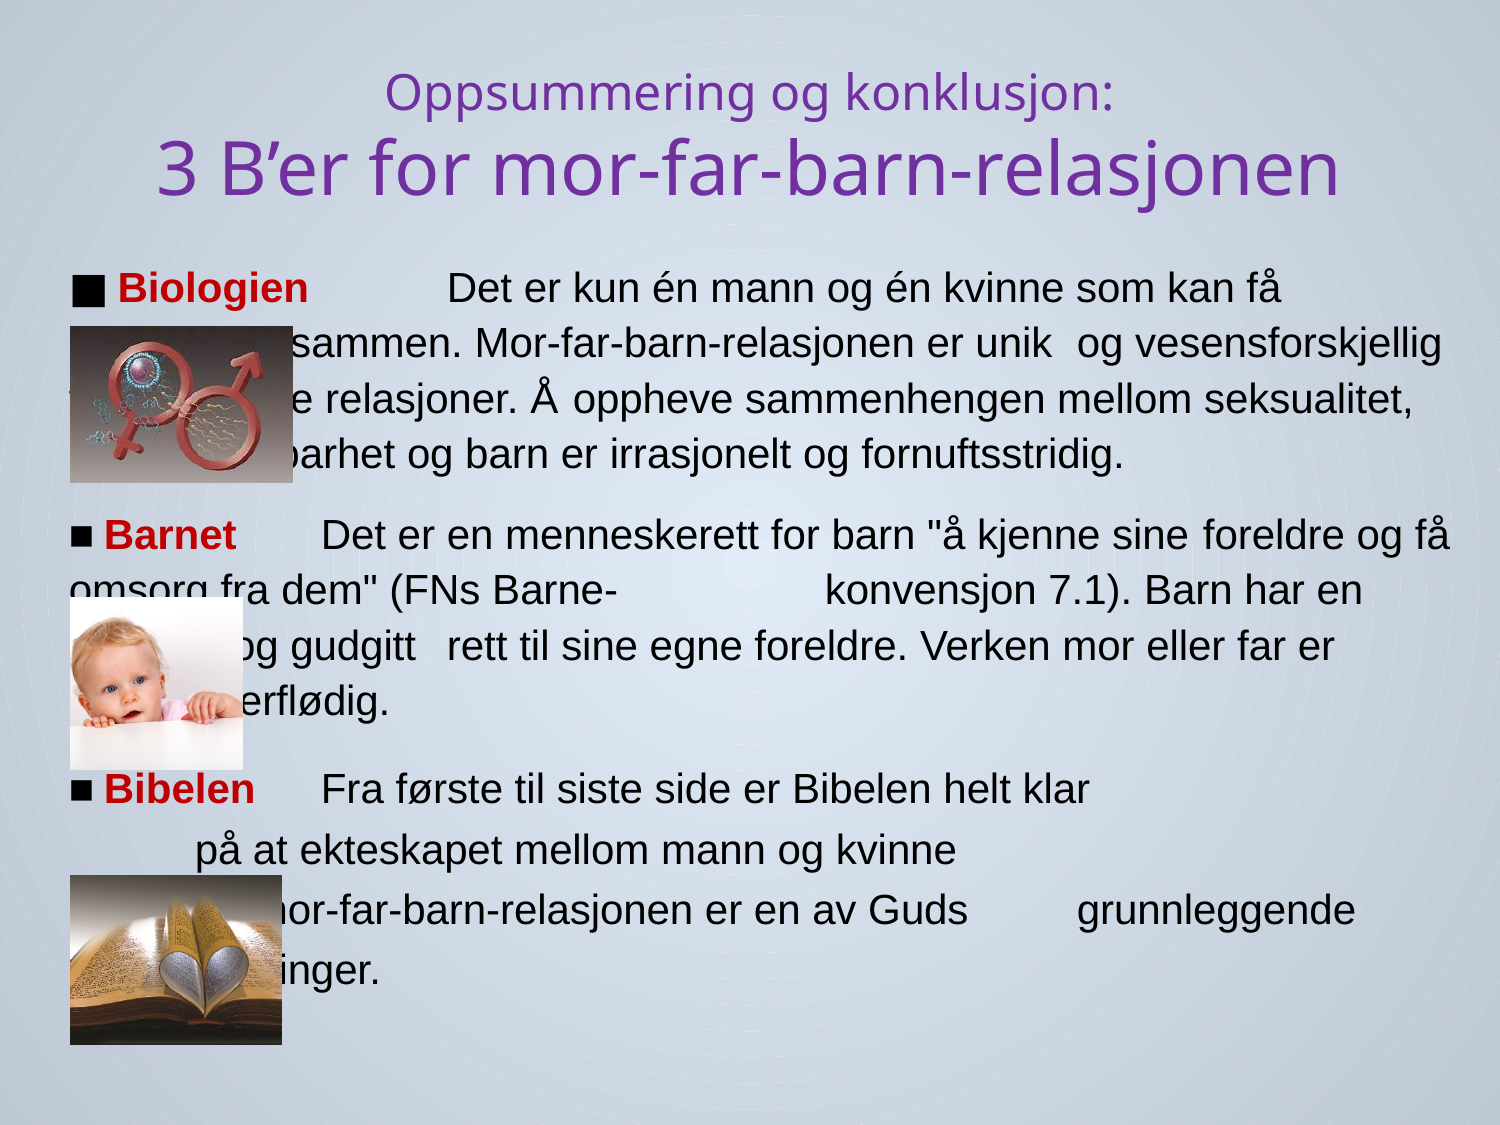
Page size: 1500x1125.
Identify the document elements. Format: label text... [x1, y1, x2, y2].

text_box ■ Biologien Det er kun én mann og én kvinne som kan få barn sammen. Mor-far-barn-relasjonen er unik og vesensforskjellig fra alle andre relasjoner. Å oppheve sammenhengen mellom seksualitet, fruktbarhet og barn er irrasjonelt og fornuftsstridig. ■ Barnet Det er en menneskerett for barn "å kjenne sine foreldre og få omsorg fra dem" (FNs Barne- konvensjon 7.1). Barn har en naturgitt og gudgitt rett til sine egne foreldre. Verken mor eller far er overflødig. ■ Bibelen Fra første til siste side er Bibelen helt klar på at ekteskapet mellom mann og kvinne og mor-far-barn-relasjonen er en av Guds grunnleggende skaperordninger. [61, 248, 1462, 1047]
picture [70, 326, 293, 483]
text_box Oppsummering og konklusjon: 3 B’er for mor-far-barn-relasjonen [0, 53, 1500, 218]
picture [70, 875, 282, 1045]
picture [70, 597, 243, 770]
